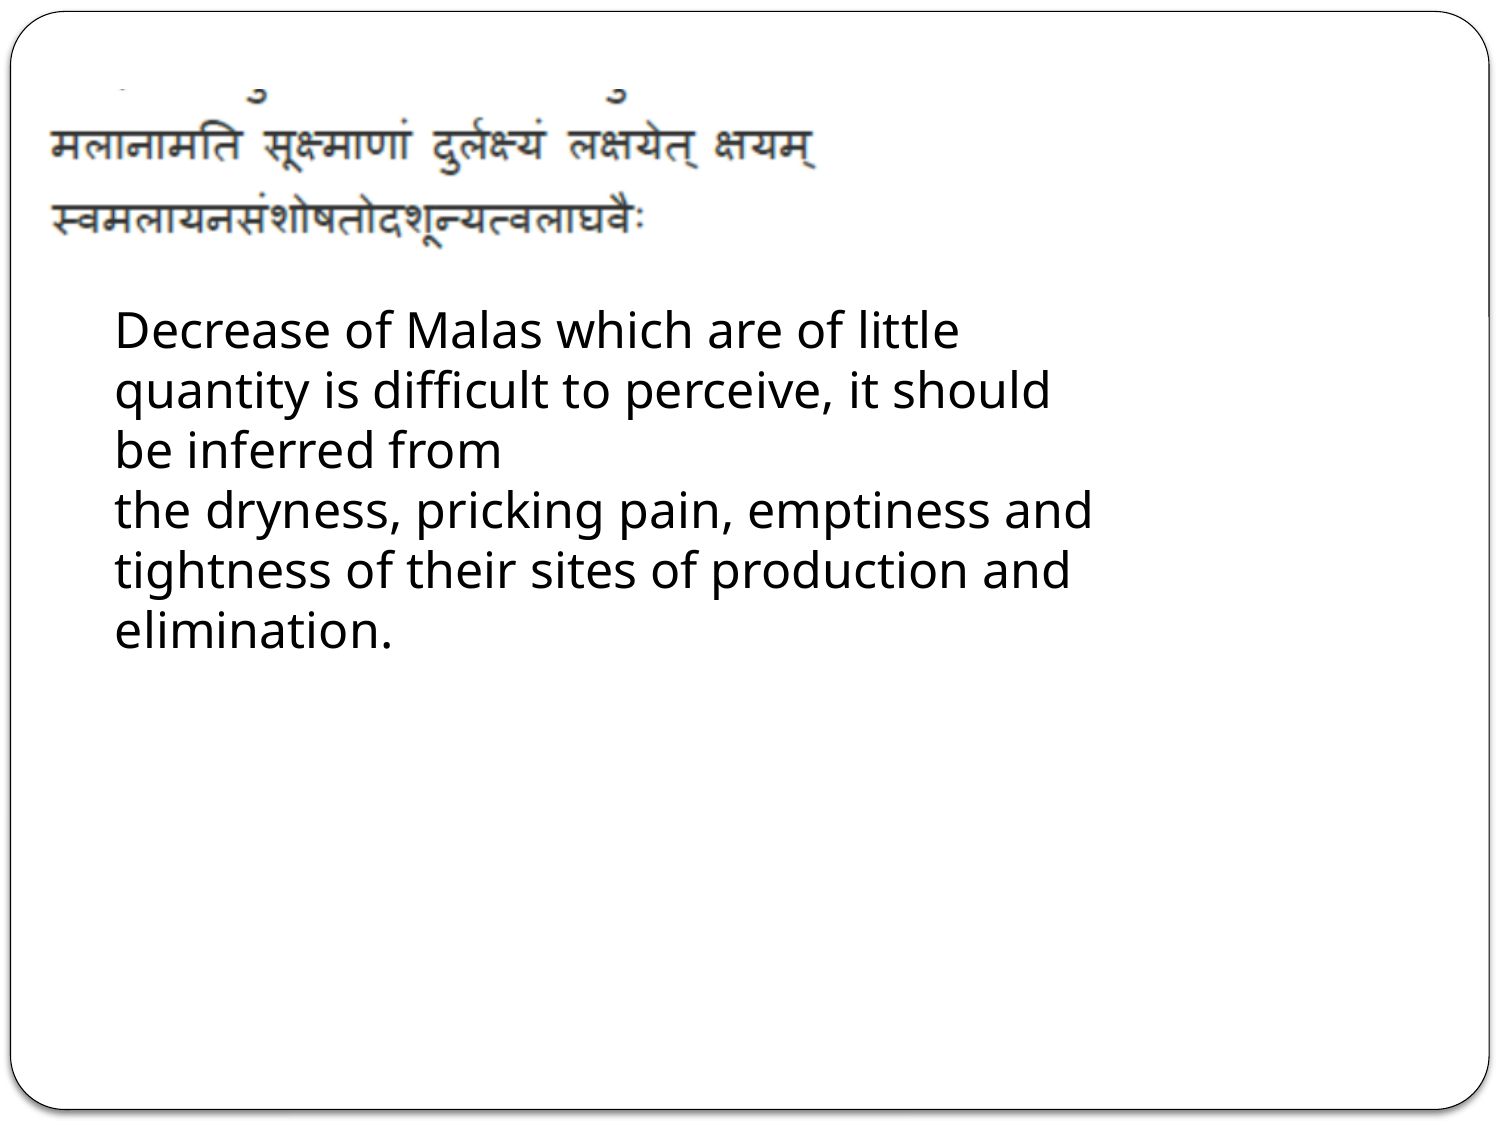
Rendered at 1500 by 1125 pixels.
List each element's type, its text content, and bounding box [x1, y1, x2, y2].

text_box Decrease of Malas which are of little quantity is difficult to perceive, it should be inferred from the dryness, pricking pain, emptiness and tightness of their sites of production and elimination. [100, 290, 1125, 666]
picture [42, 89, 917, 291]
